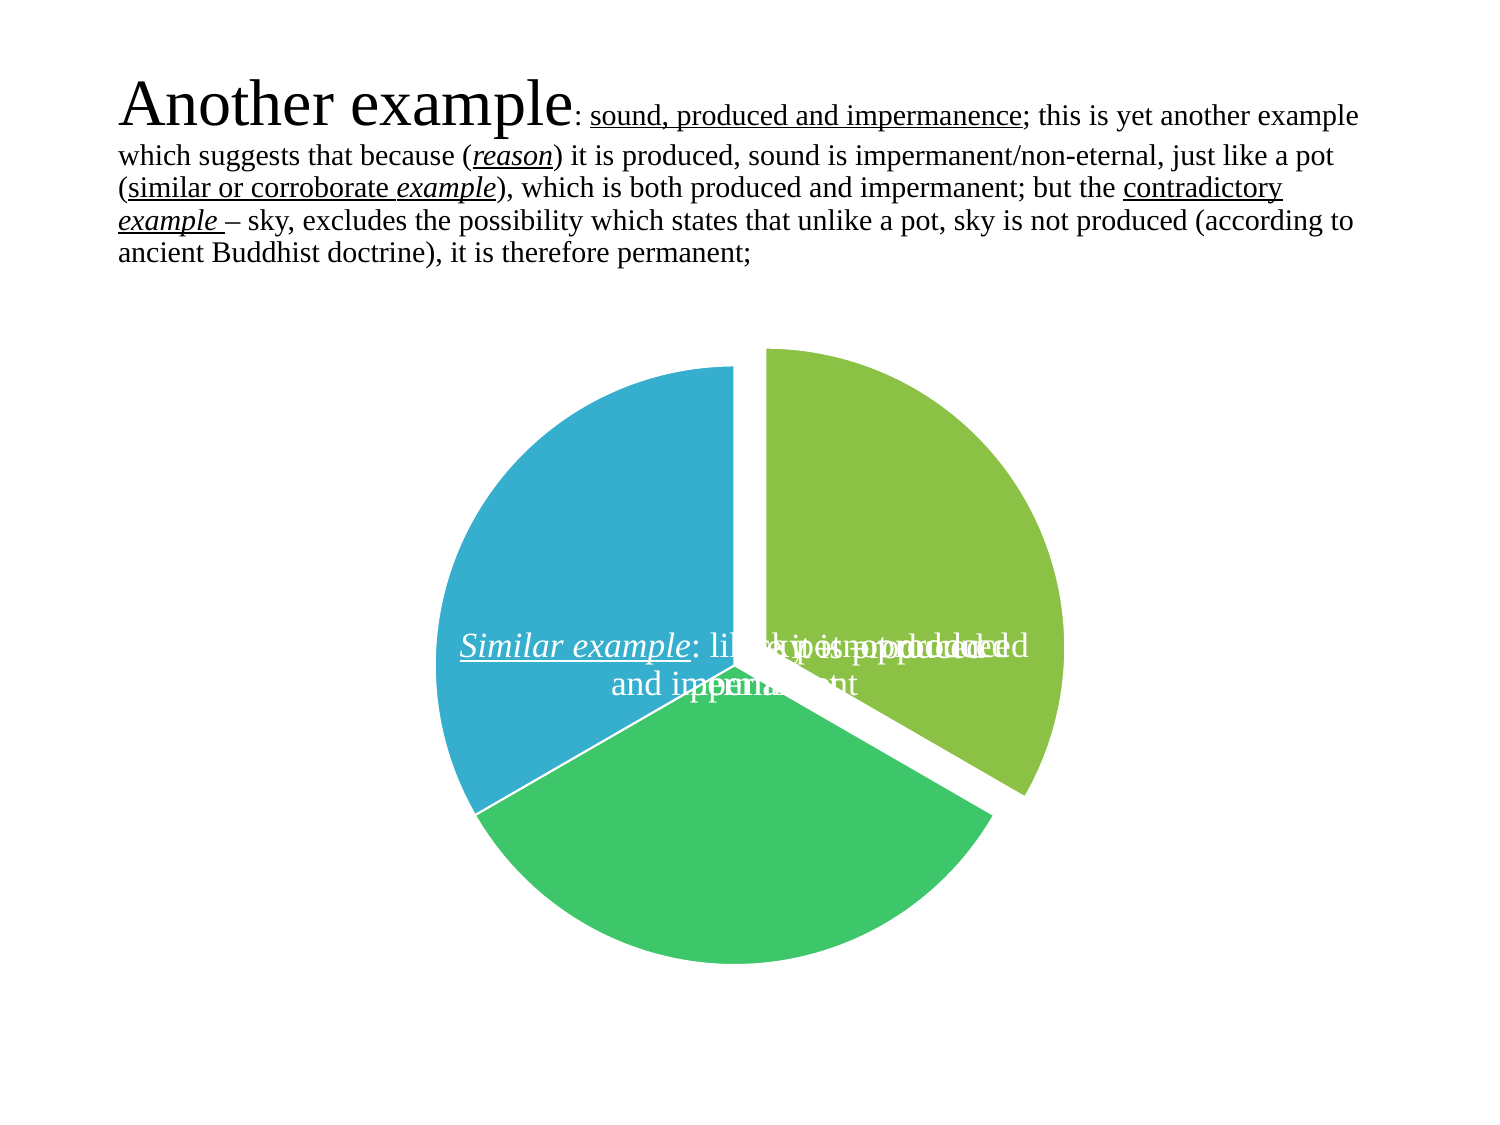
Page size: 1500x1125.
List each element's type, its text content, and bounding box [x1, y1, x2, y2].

title Another example: sound, produced and impermanence; this is yet another example which suggests that because (reason) it is produced, sound is impermanent/non-eternal, just like a pot (similar or corroborate example), which is both produced and impermanent; but the contradictory example – sky, excludes the possibility which states that unlike a pot, sky is not produced (according to ancient Buddhist doctrine), it is therefore permanent; [103, 59, 1397, 278]
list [103, 299, 1397, 1014]
